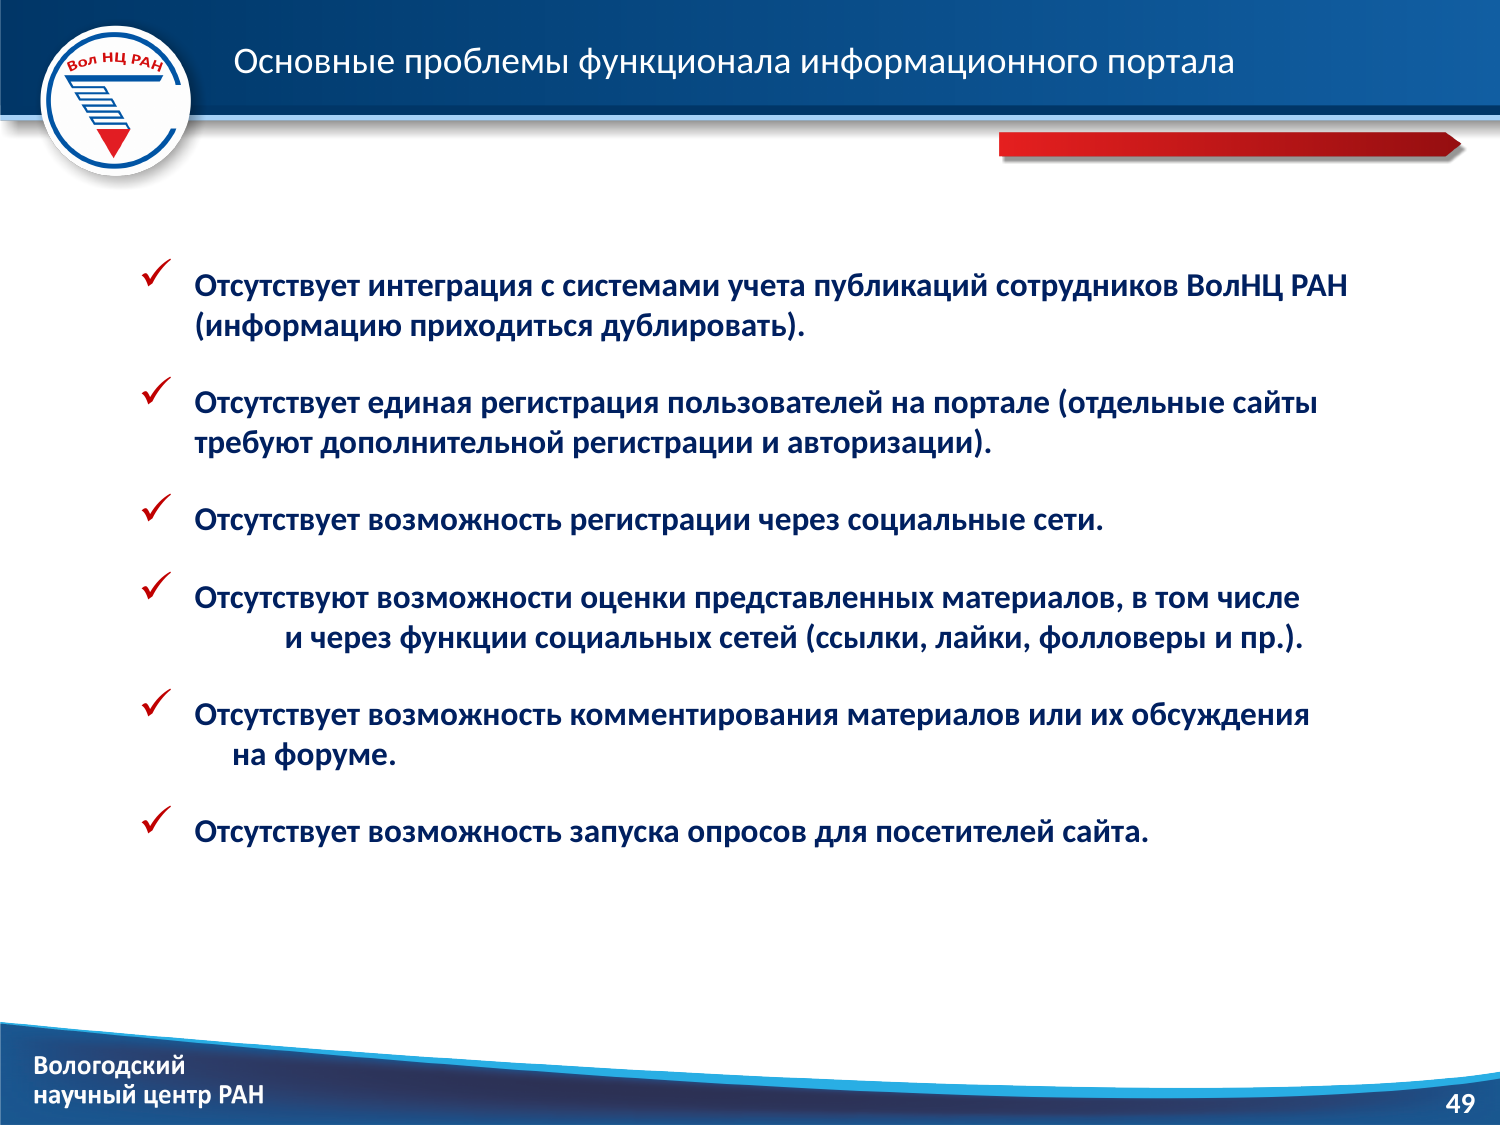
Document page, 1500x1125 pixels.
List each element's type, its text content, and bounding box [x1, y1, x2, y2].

title Основные проблемы функционала информационного портала [216, 0, 1500, 166]
text_box Отсутствует интеграция с системами учета публикаций сотрудников ВолНЦ РАН (информацию приходиться дублировать). Отсутствует единая регистрация пользователей на портале (отдельные сайты требуют дополнительной регистрации и авторизации). Отсутствует возможность регистрации через социальные сети. Отсутствуют возможности оценки представленных материалов, в том числе и через функции социальных сетей (ссылки, лайки, фолловеры и пр.). Отсутствует возможность комментирования материалов или их обсуждения на форуме. Отсутствует возможность запуска опросов для посетителей сайта. [122, 253, 1383, 859]
picture [0, 0, 1500, 1125]
text_box 49 [1415, 1074, 1491, 1125]
